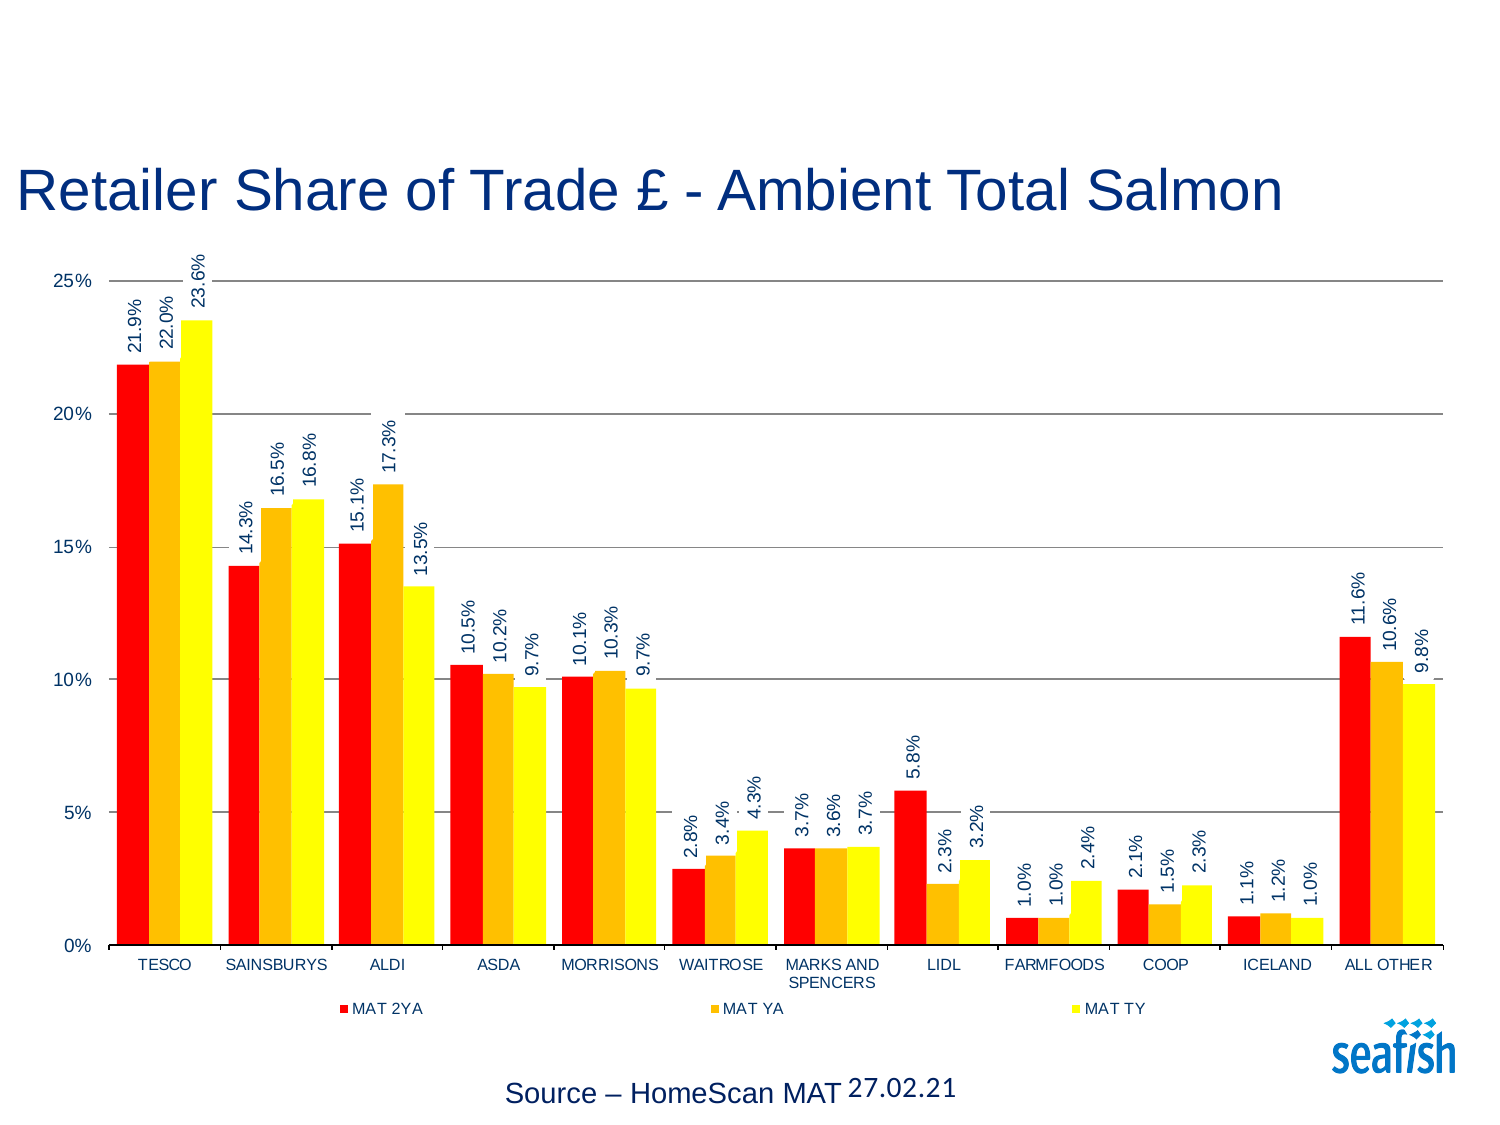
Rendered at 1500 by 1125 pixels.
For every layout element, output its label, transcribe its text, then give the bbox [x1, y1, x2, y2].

picture [1449, 1018, 1455, 1074]
text_box Retailer Share of Trade £ - Ambient Total Salmon [2, 145, 1500, 230]
picture [841, 1071, 1006, 1113]
text_box Source – HomeScan MAT [0, 1067, 837, 1117]
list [32, 227, 1449, 1098]
